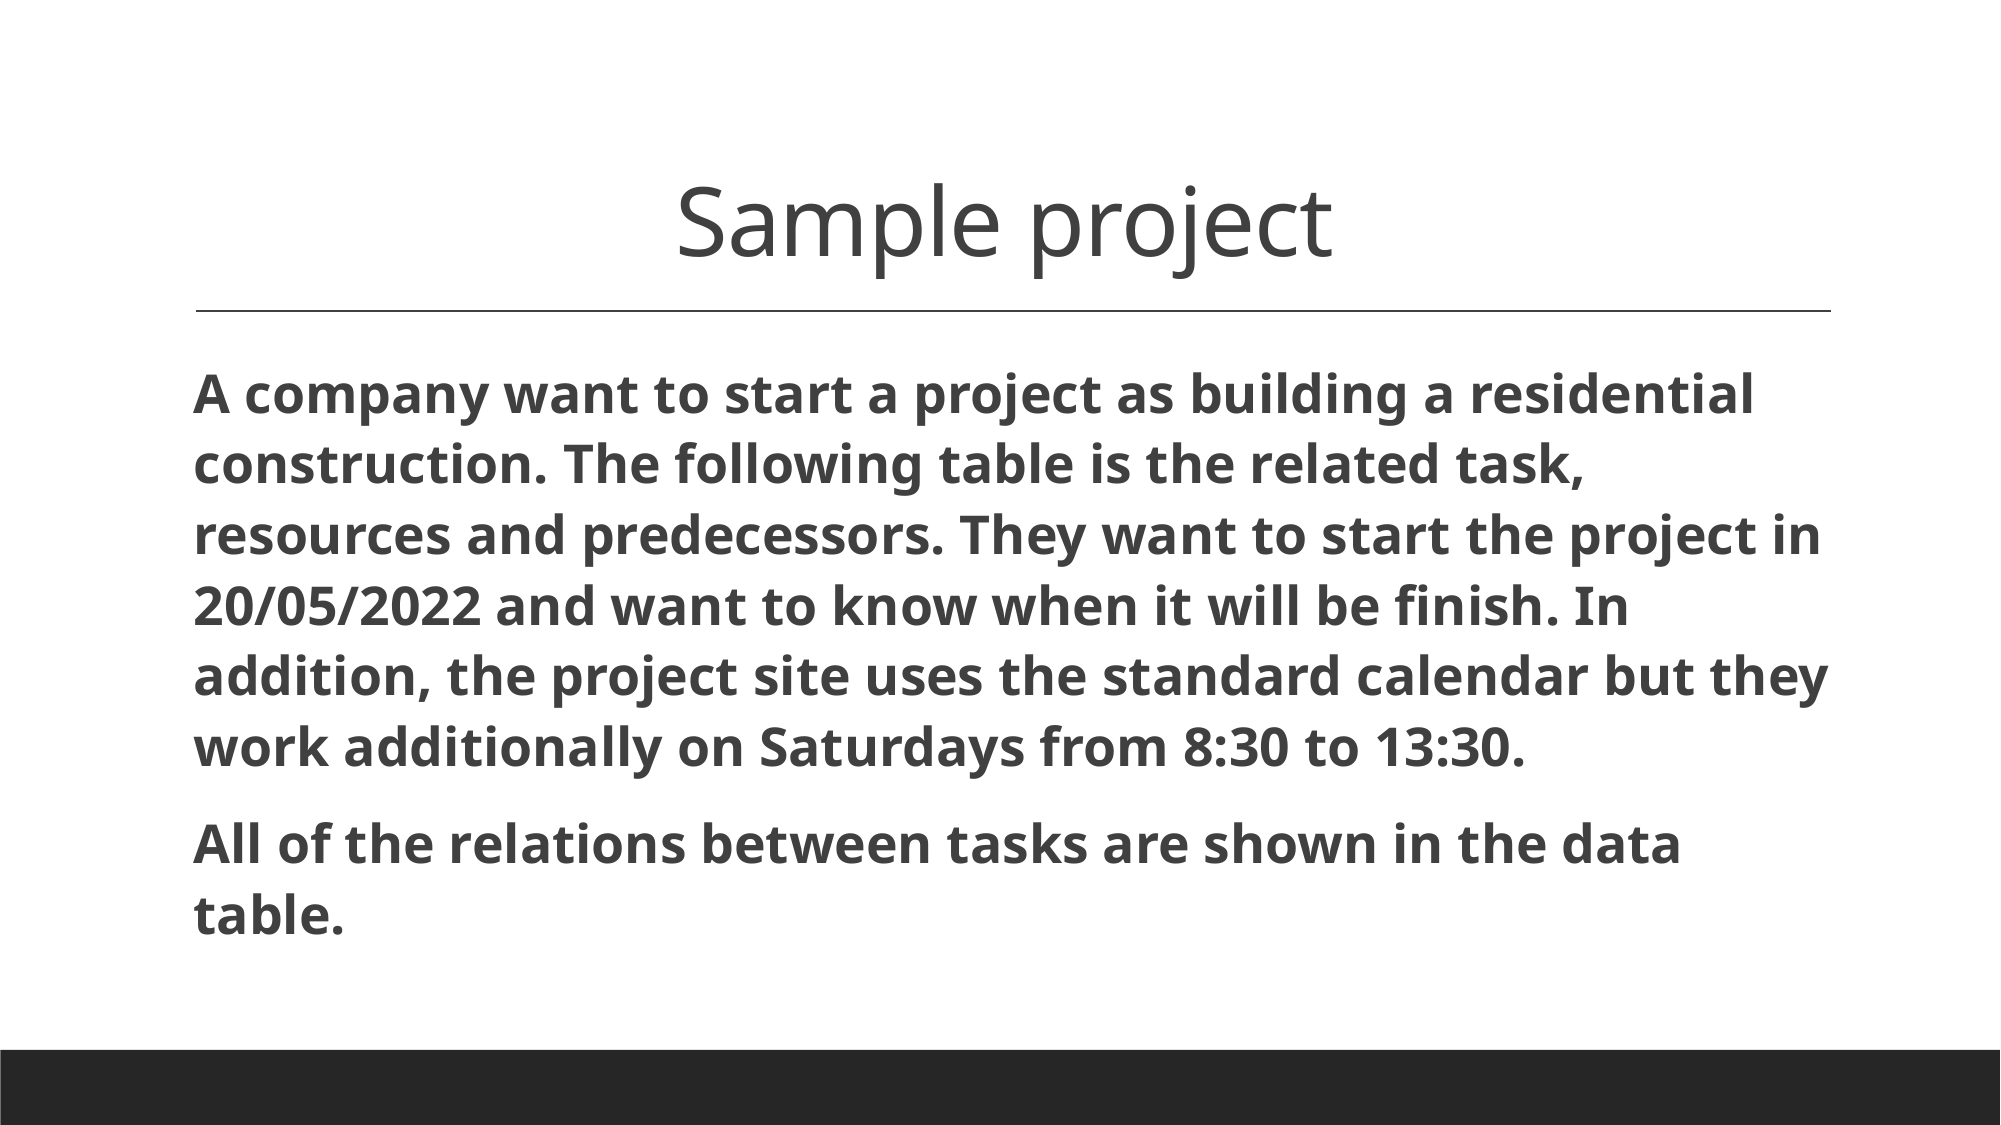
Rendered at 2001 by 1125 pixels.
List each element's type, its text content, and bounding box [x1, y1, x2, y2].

list A company want to start a project as building a residential construction. The following table is the related task, resources and predecessors. They want to start the project in 20/05/2022 and want to know when it will be finish. In addition, the project site uses the standard calendar but they work additionally on Saturdays from 8:30 to 13:30. All of the relations between tasks are shown in the data table. [180, 345, 1830, 963]
title Sample project [180, 47, 1830, 285]
